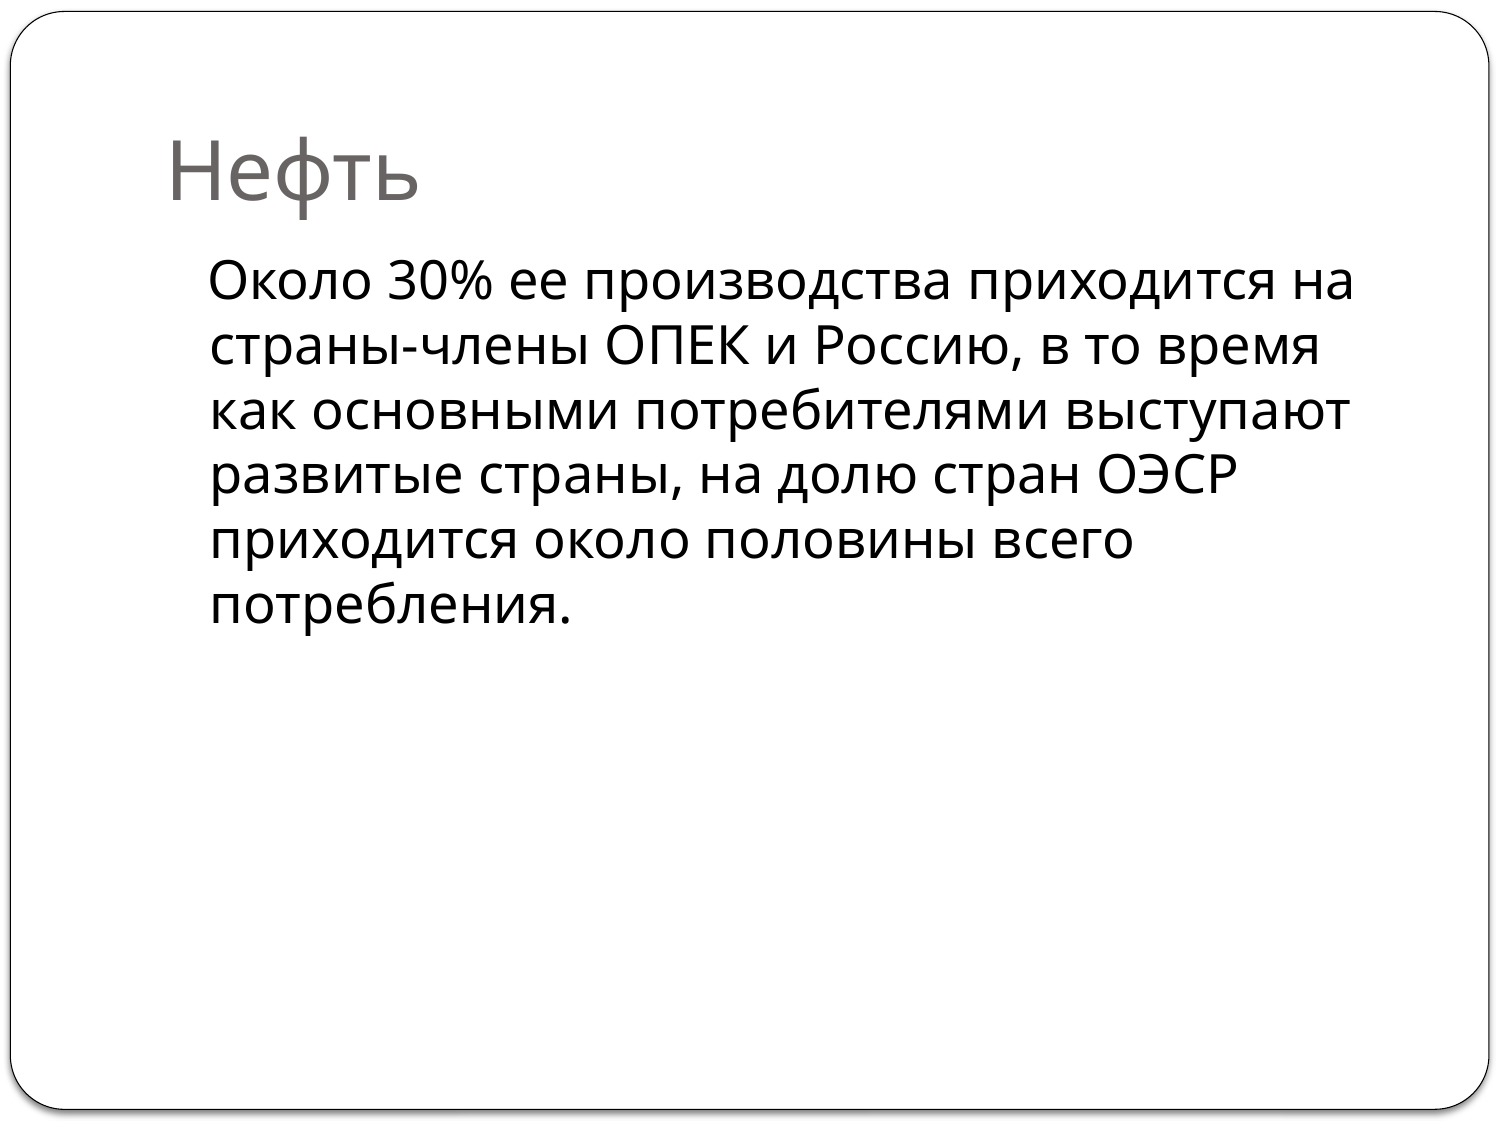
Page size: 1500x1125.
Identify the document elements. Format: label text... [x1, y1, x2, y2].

list Около 30% ее производства приходится на страны-члены ОПЕК и Россию, в то время как основными потребителями выступают развитые страны, на долю стран ОЭСР приходится около половины всего потребления. [149, 237, 1426, 988]
title Нефть [149, 44, 1426, 233]
